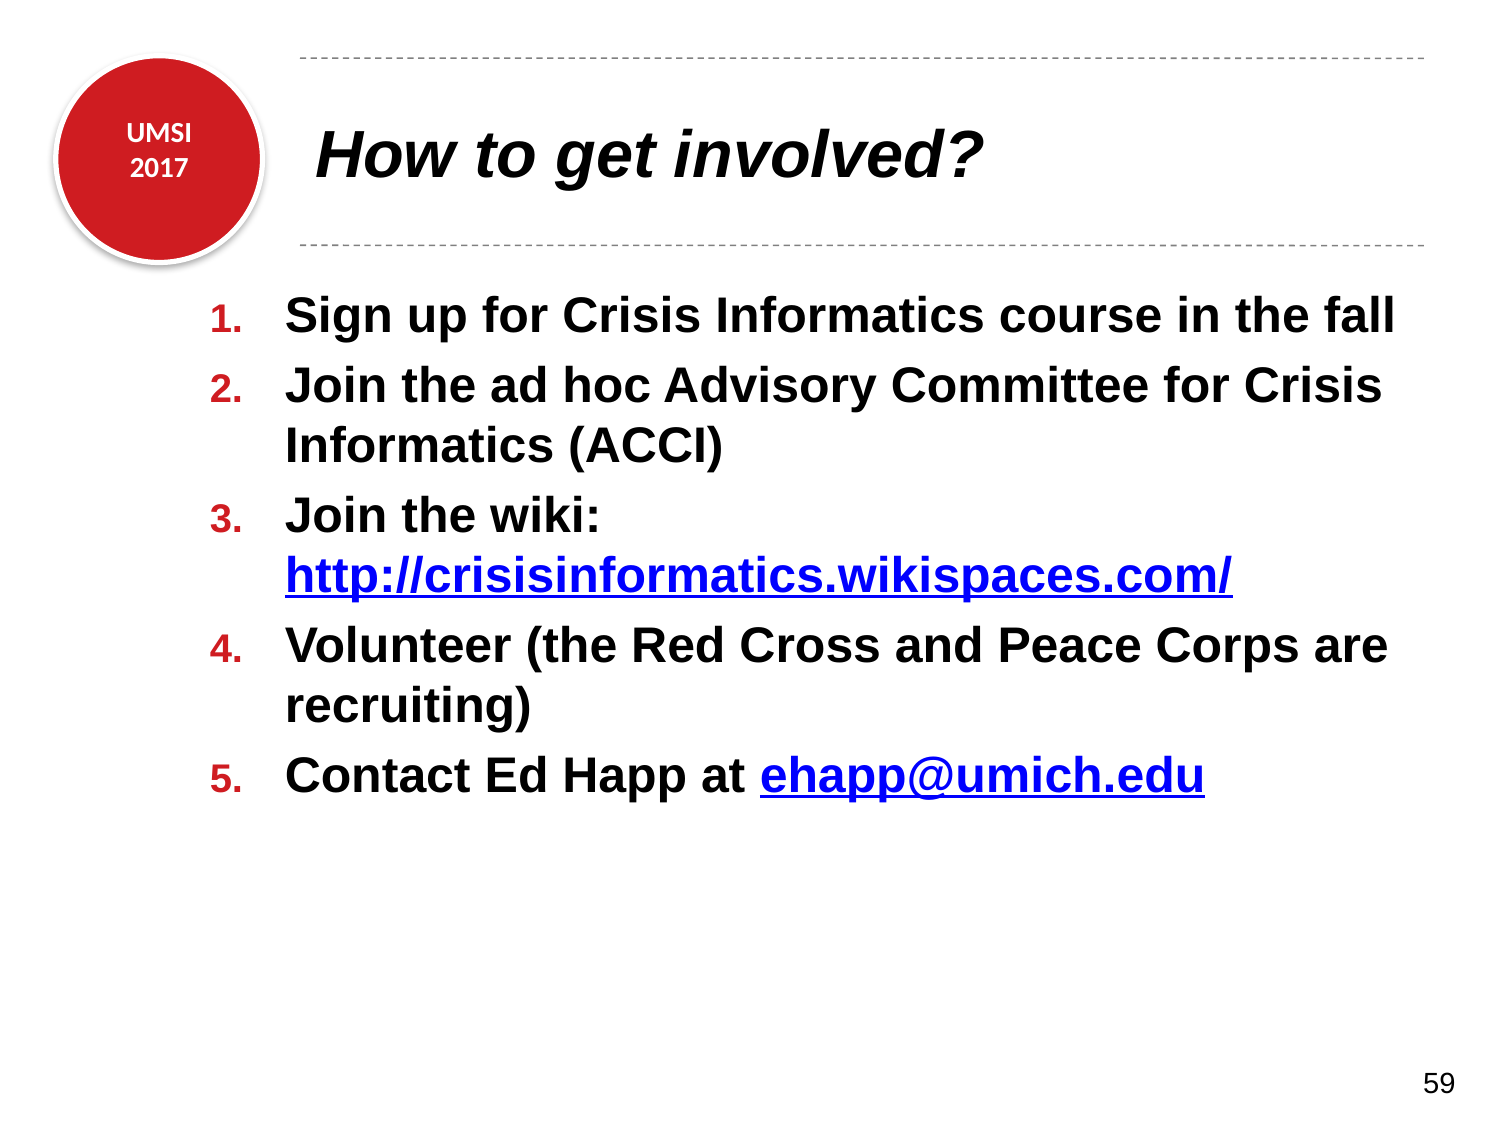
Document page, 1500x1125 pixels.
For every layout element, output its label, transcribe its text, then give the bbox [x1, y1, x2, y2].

title How to get involved? [299, 57, 1426, 246]
list Sign up for Crisis Informatics course in the fall Join the ad hoc Advisory Committee for Crisis Informatics (ACCI) Join the wiki: http://crisisinformatics.wikispaces.com/ Volunteer (the Red Cross and Peace Corps are recruiting) Contact Ed Happ at ehapp@umich.edu [194, 274, 1426, 963]
text_box 59 [1408, 1057, 1483, 1106]
